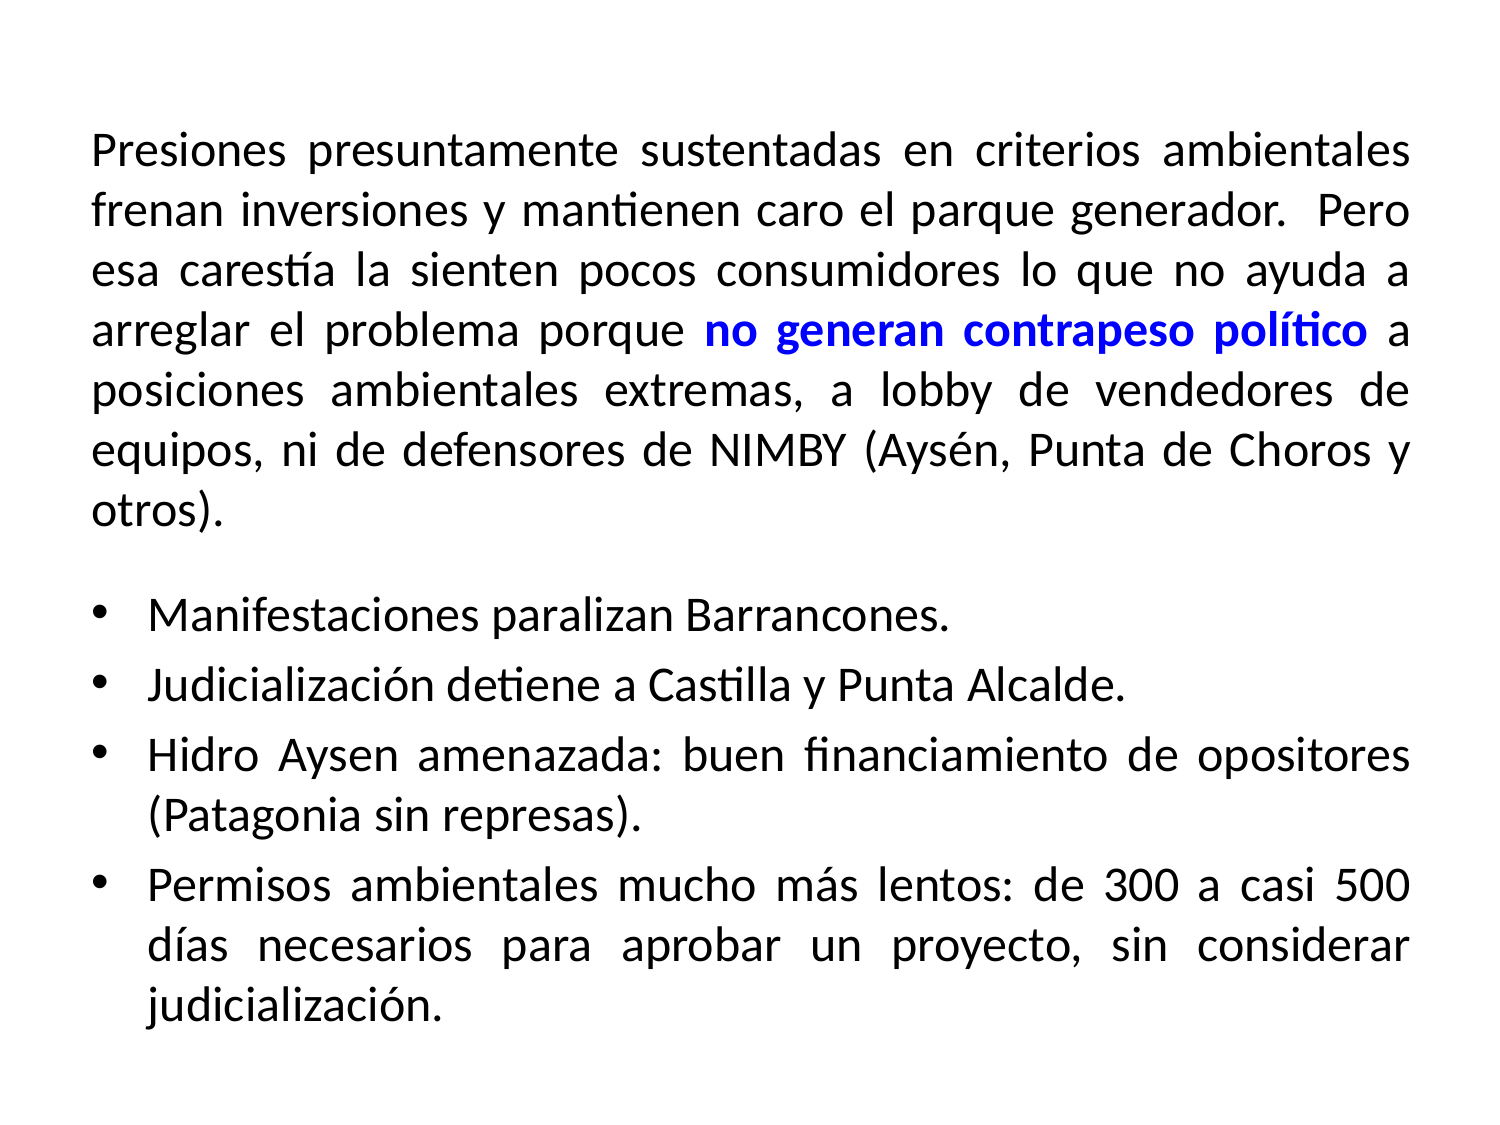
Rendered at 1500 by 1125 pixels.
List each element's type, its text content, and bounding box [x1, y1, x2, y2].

list Manifestaciones paralizan Barrancones. Judicialización detiene a Castilla y Punta Alcalde. Hidro Aysen amenazada: buen financiamiento de opositores (Patagonia sin represas). Permisos ambientales mucho más lentos: de 300 a casi 500 días necesarios para aprobar un proyecto, sin considerar judicialización. [76, 574, 1427, 1047]
title Presiones presuntamente sustentadas en criterios ambientales frenan inversiones y mantienen caro el parque generador. Pero esa carestía la sienten pocos consumidores lo que no ayuda a arreglar el problema porque no generan contrapeso político a posiciones ambientales extremas, a lobby de vendedores de equipos, ni de defensores de NIMBY (Aysén, Punta de Choros y otros). [76, 78, 1427, 574]
